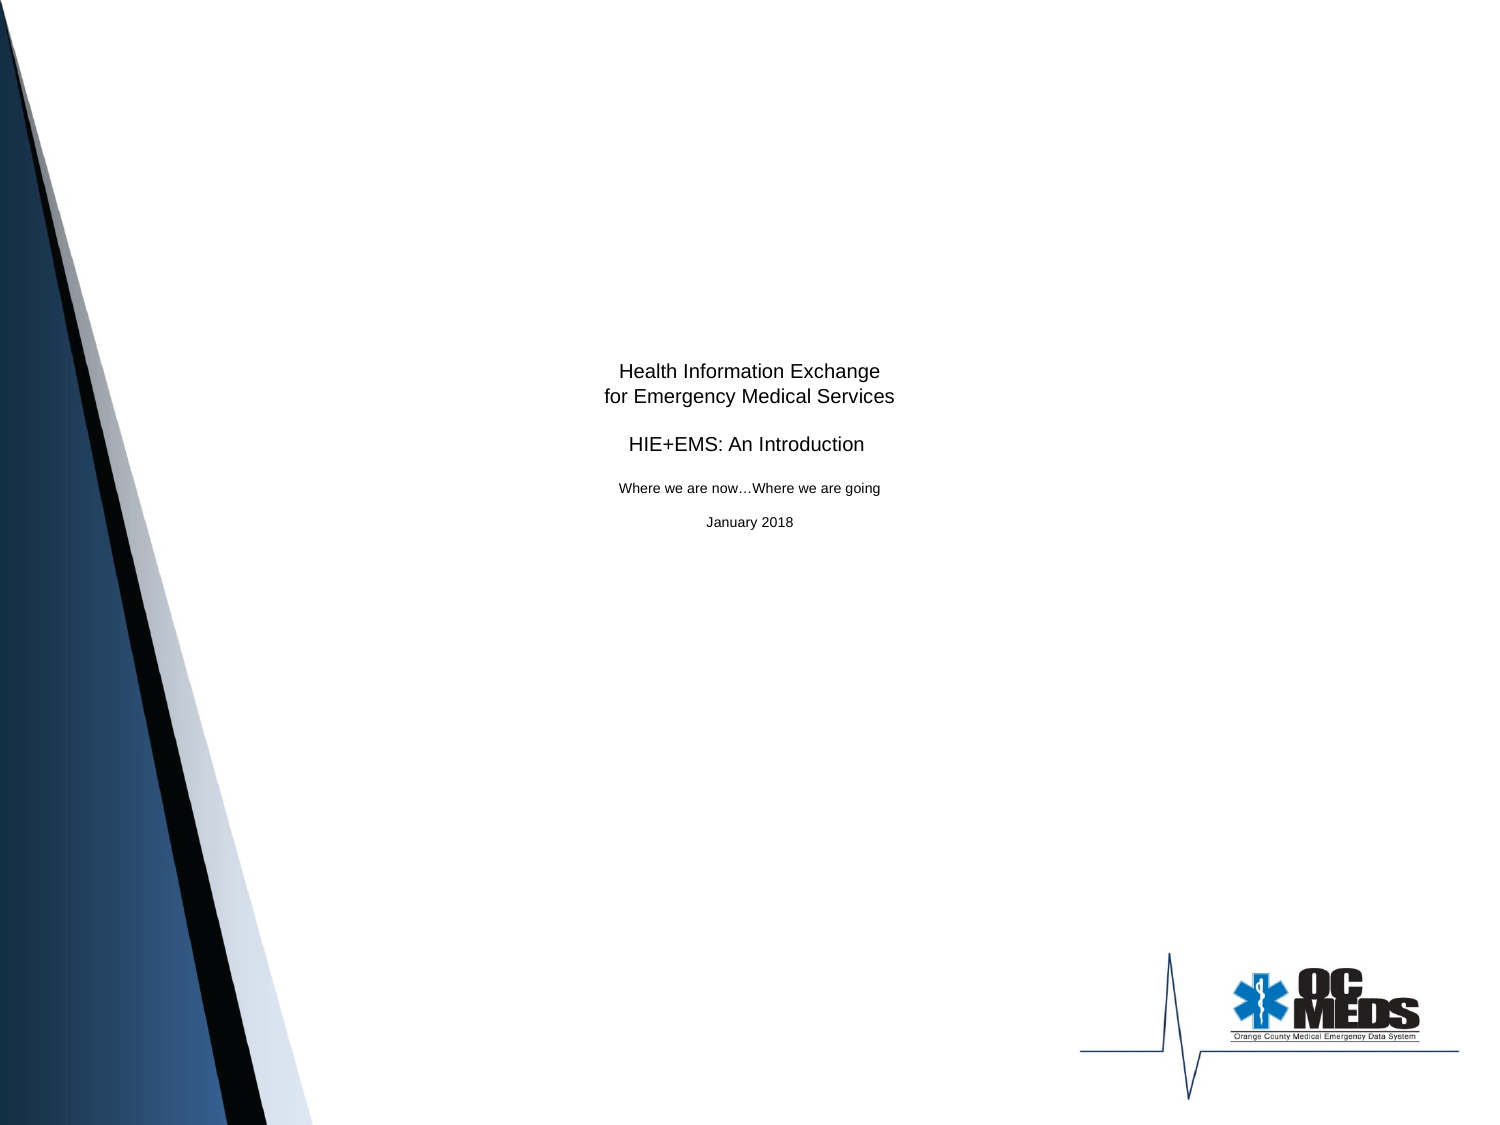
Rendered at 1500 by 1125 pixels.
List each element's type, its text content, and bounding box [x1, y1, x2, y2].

title Health Information Exchange for Emergency Medical Services HIE+EMS: An Introduction Where we are now…Where we are going January 2018 [112, 299, 1388, 542]
picture [0, 0, 1500, 1125]
